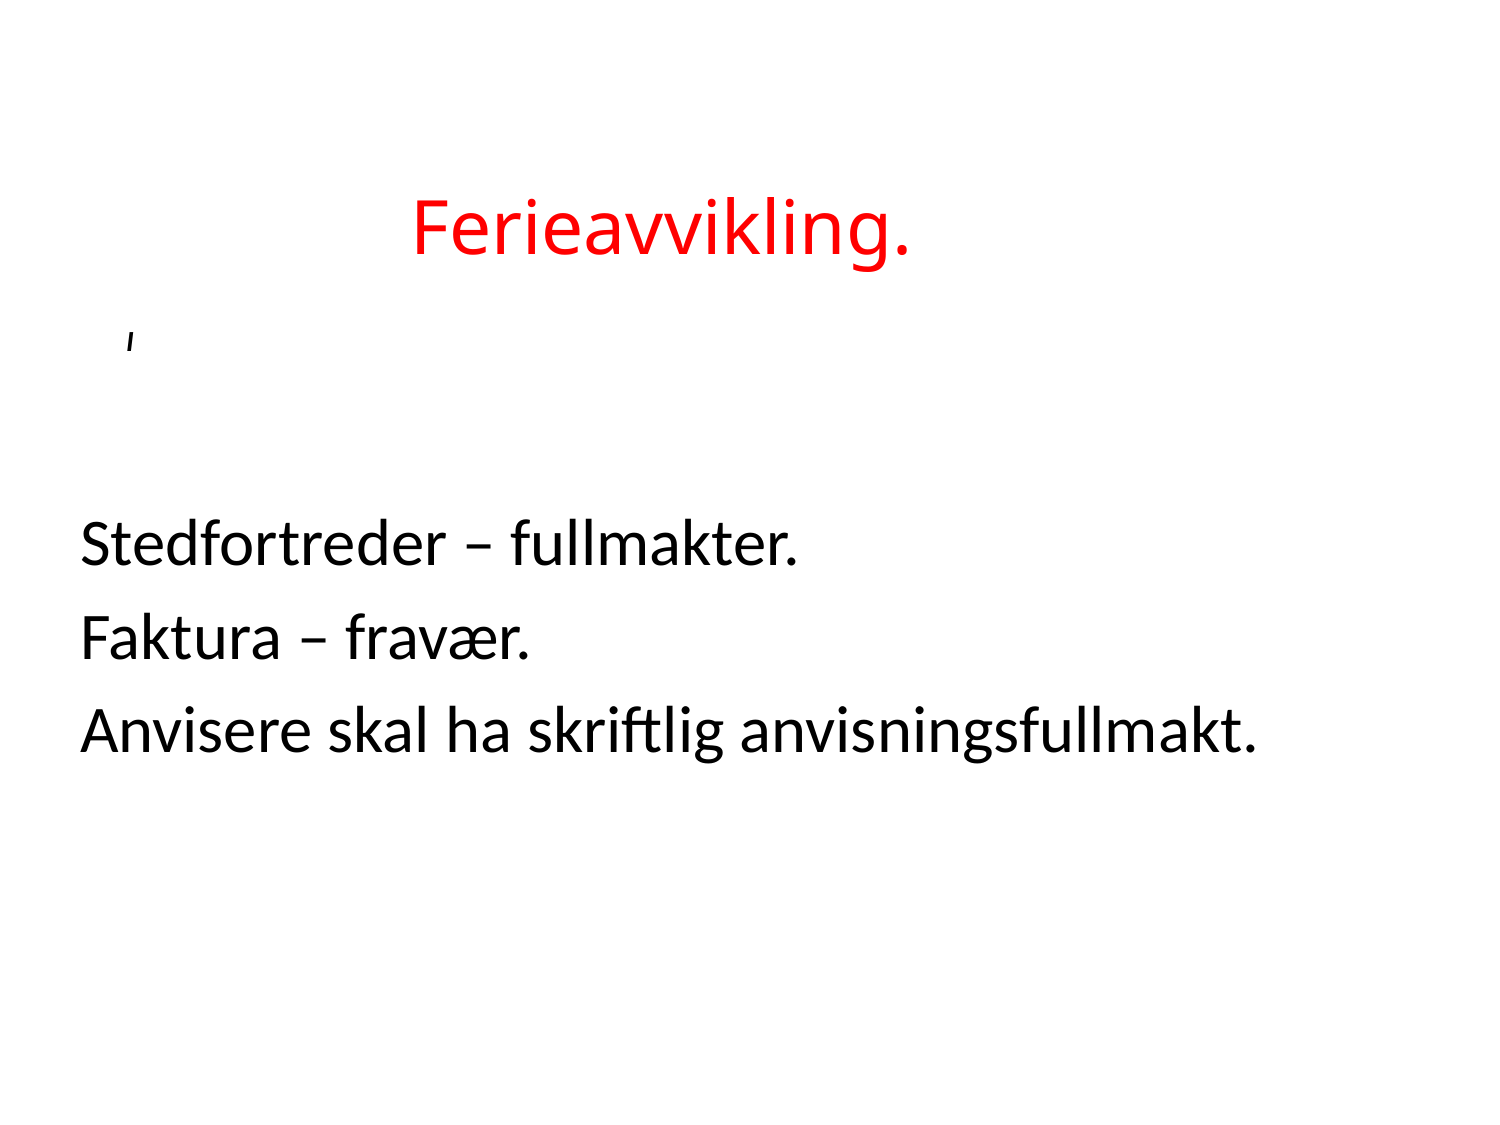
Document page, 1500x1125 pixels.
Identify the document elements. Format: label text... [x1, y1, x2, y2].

text_box I [111, 314, 1399, 365]
text_box Ferieavvikling. [395, 172, 1128, 278]
list Stedfortreder – fullmakter. Faktura – fravær. Anvisere skal ha skriftlig anvisningsfullmakt. [64, 491, 1424, 1073]
